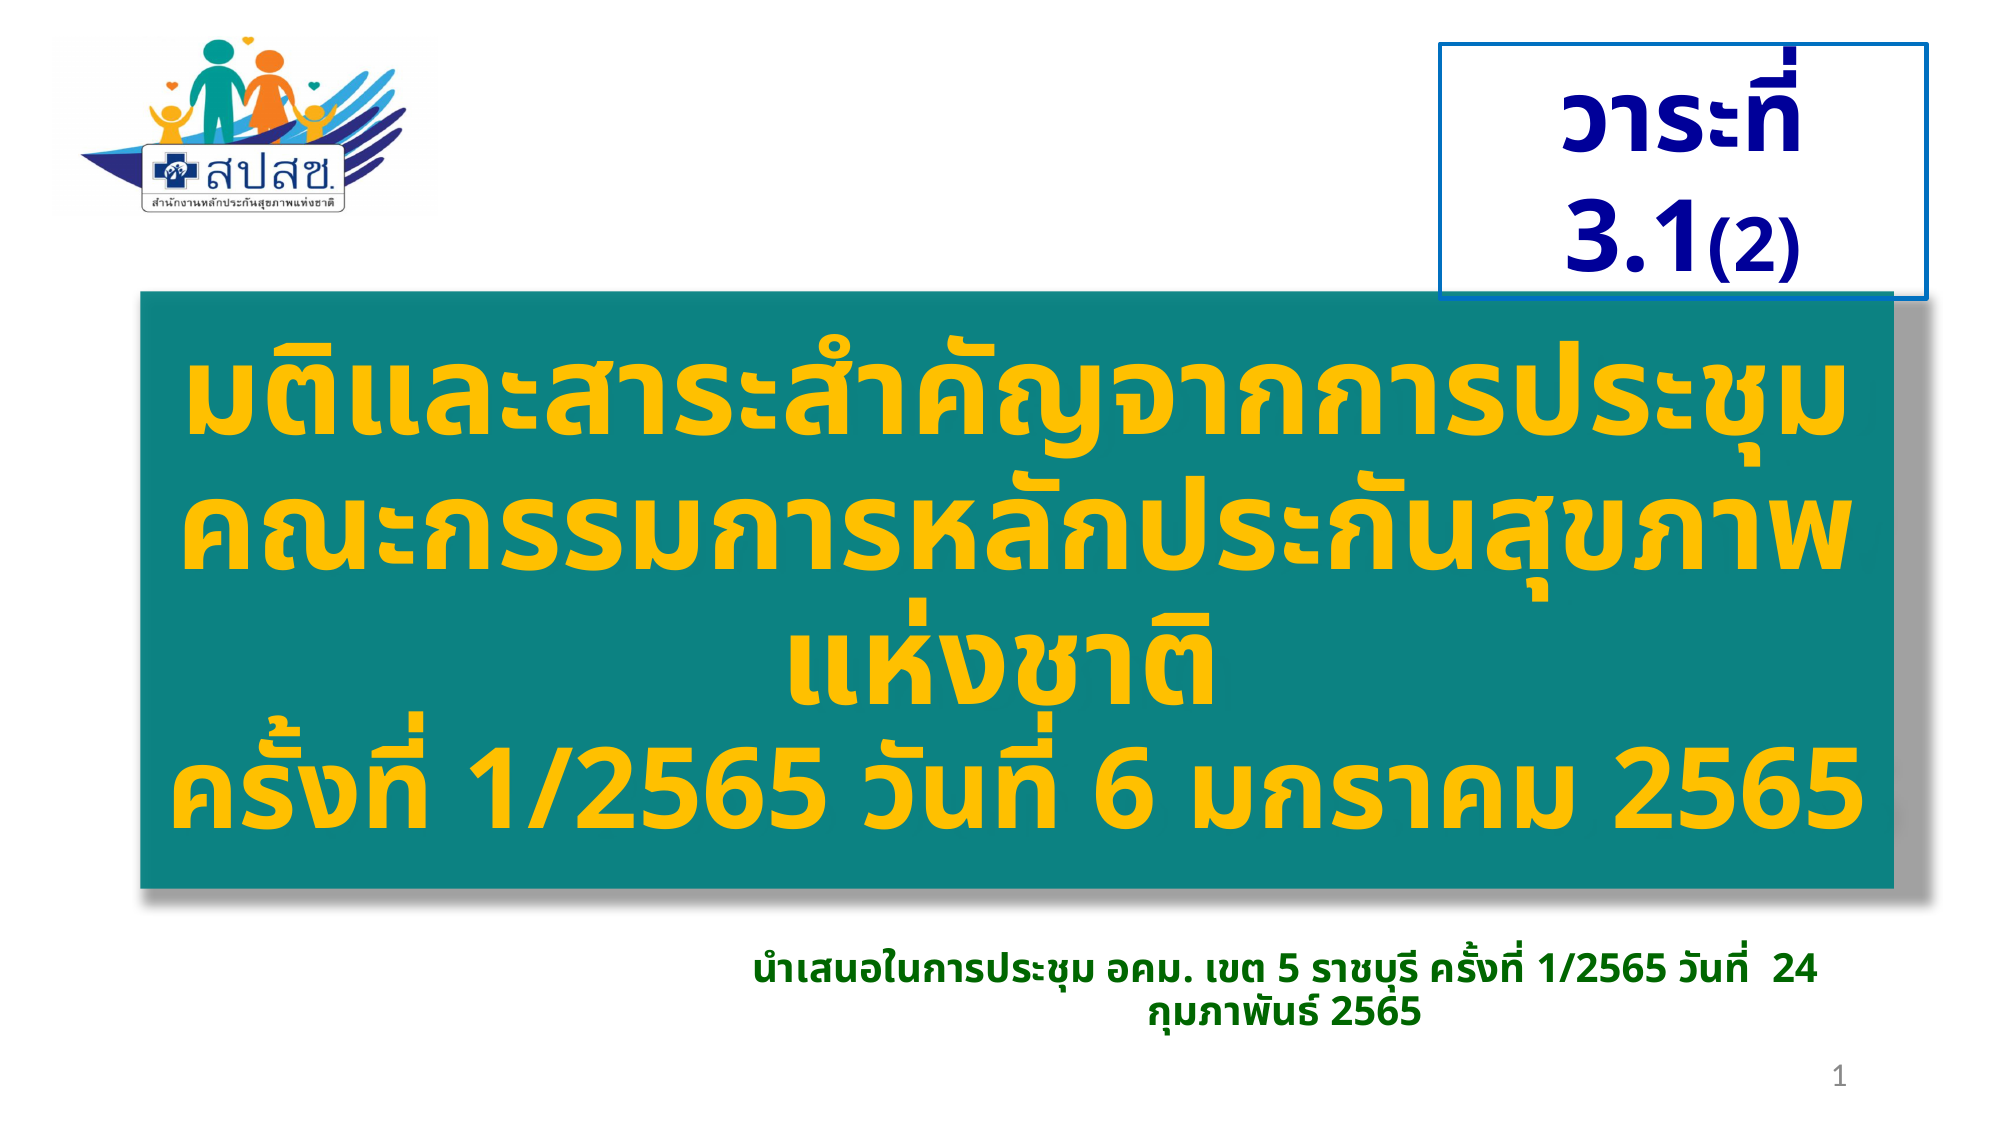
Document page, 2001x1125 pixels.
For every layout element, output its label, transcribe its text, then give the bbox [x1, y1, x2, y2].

subtitle นำเสนอในการประชุม อคม. เขต 5 ราชบุรี ครั้งที่ 1/2565 วันที่ 24 กุมภาพันธ์ 2565 [659, 940, 1911, 1043]
title มติและสาระสำคัญจากการประชุม คณะกรรมการหลักประกันสุขภาพแห่งชาติ ครั้งที่ 1/2565 วันที่ 6 มกราคม 2565 [140, 291, 1894, 889]
picture [52, 36, 438, 216]
text_box วาระที่ 3.1(2) [1440, 43, 1927, 299]
slide_number 1 [1412, 1043, 1863, 1103]
